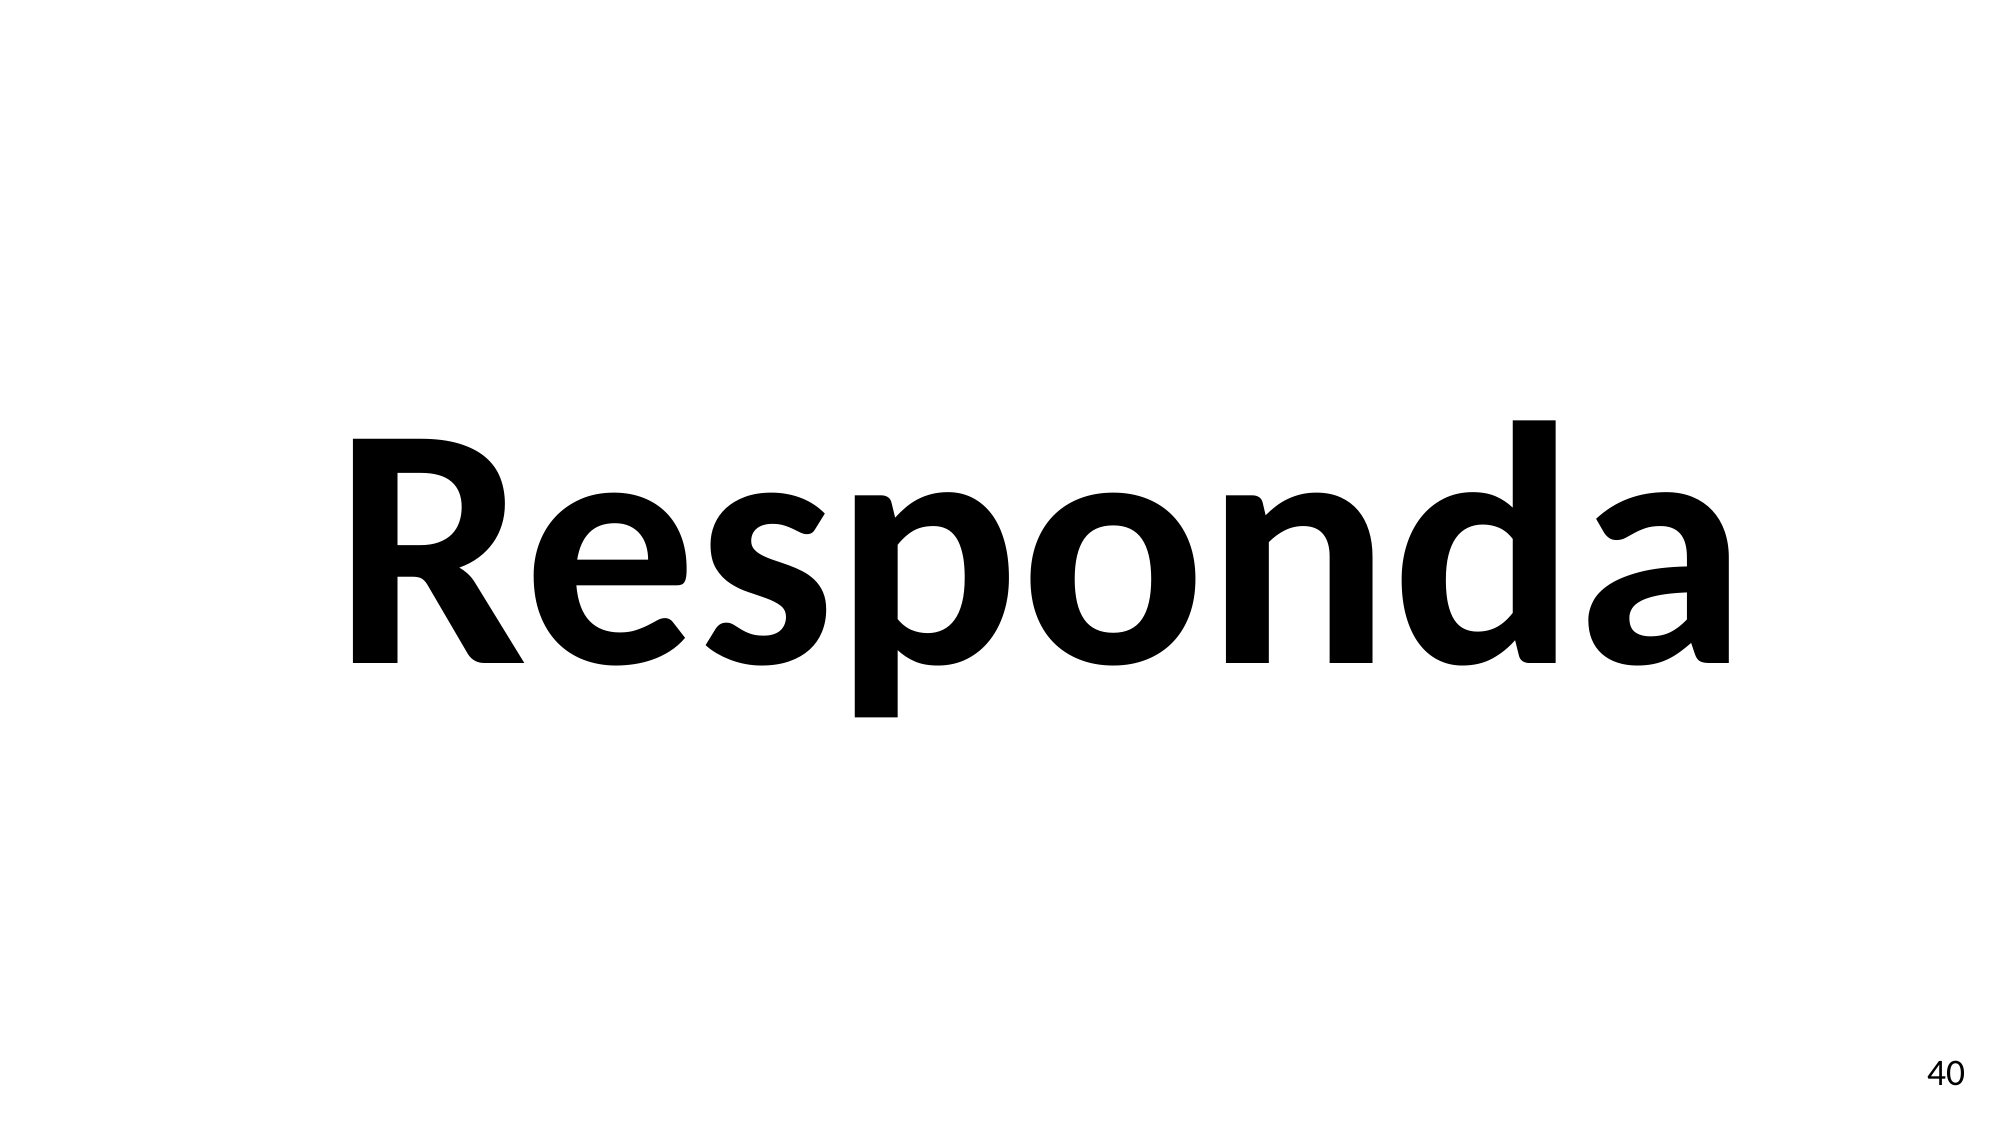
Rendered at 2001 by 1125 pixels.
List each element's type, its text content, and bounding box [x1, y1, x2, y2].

text_box 40 [1912, 1040, 1981, 1101]
text_box Responda [319, 310, 1764, 740]
